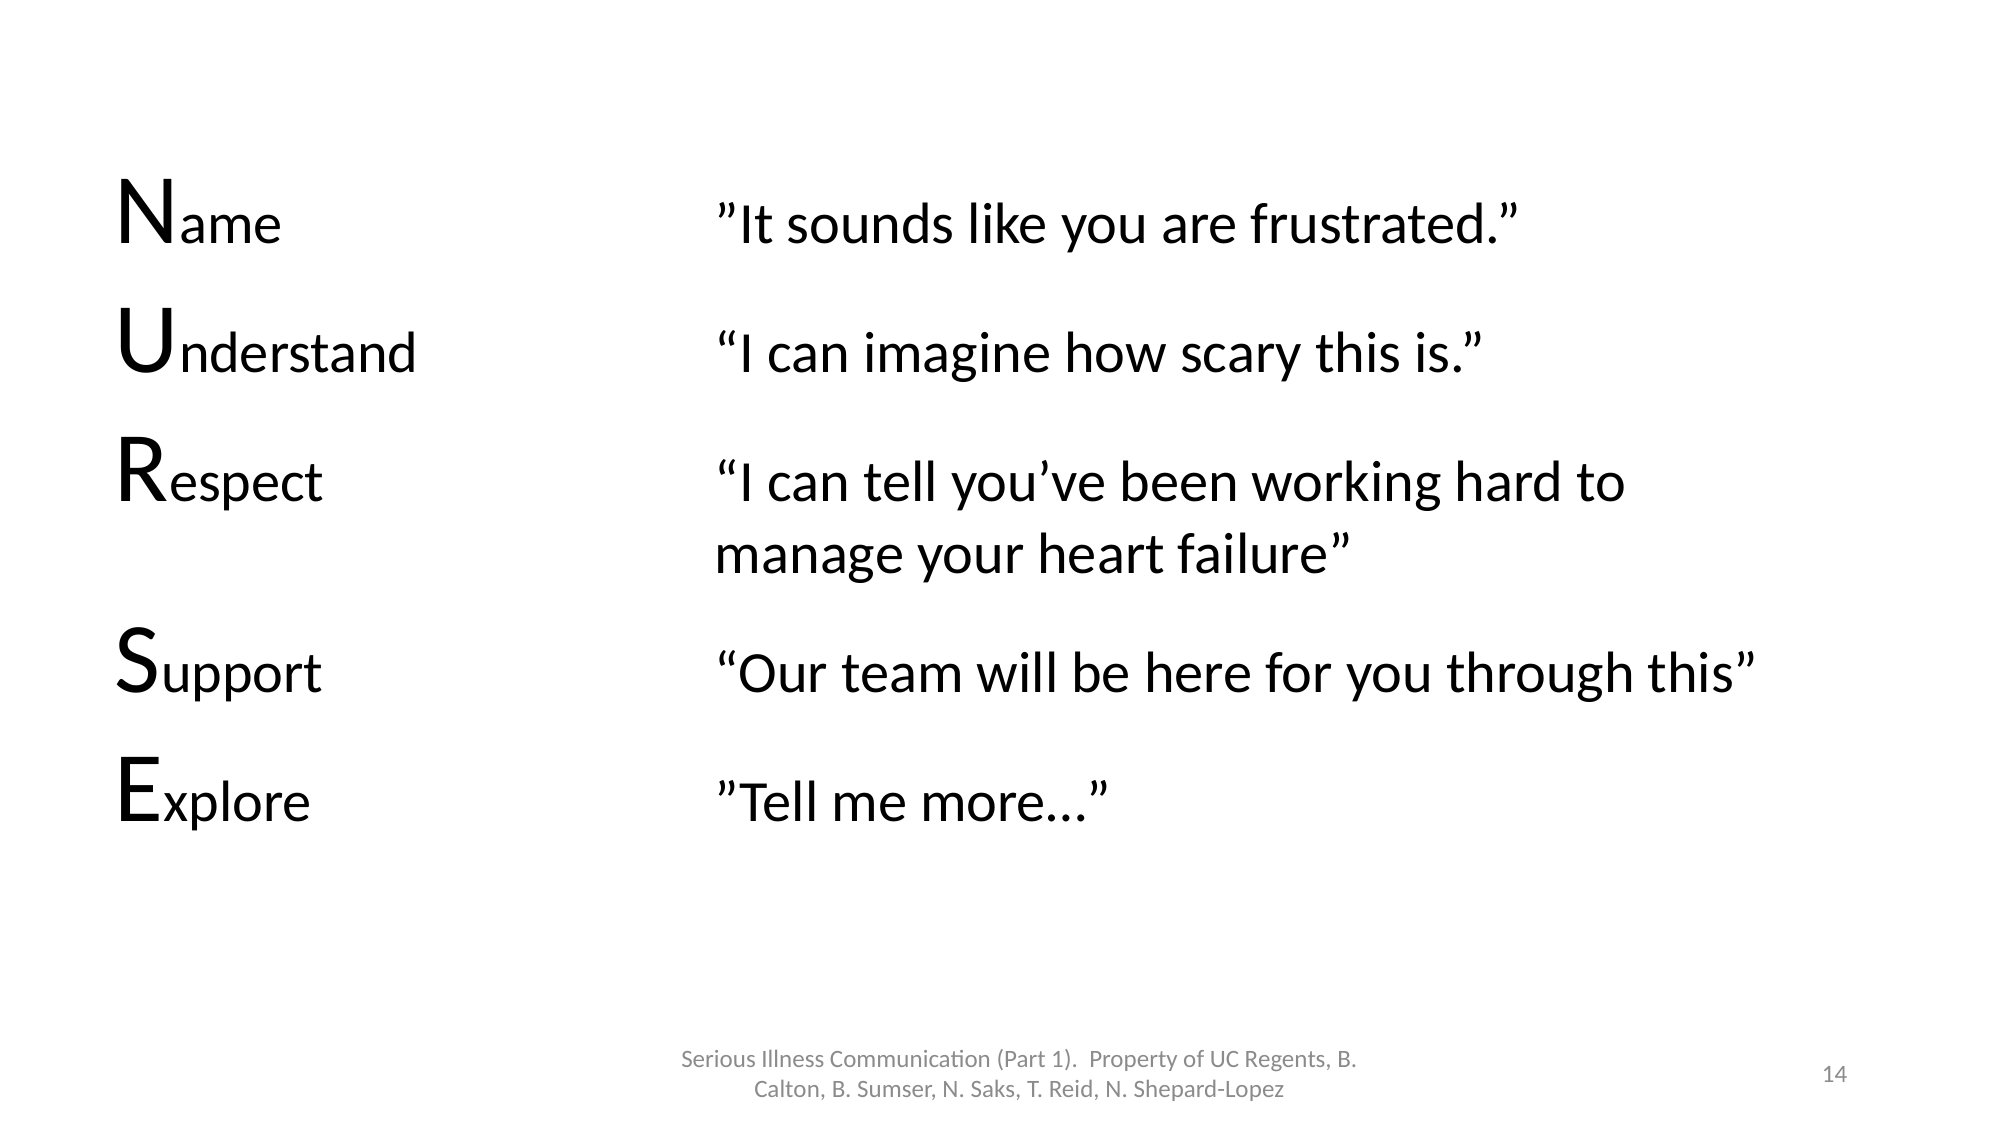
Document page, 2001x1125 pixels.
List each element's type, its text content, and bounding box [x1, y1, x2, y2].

footer Serious Illness Communication (Part 1). Property of UC Regents, B. Calton, B. Sumser, N. Saks, T. Reid, N. Shepard-Lopez [662, 1042, 1378, 1103]
list Name ”It sounds like you are frustrated.” Understand “I can imagine how scary this is.” Respect “I can tell you’ve been working hard to manage your heart failure” Support “Our team will be here for you through this” Explore ”Tell me more…” [99, 149, 1891, 1014]
slide_number 14 [1412, 1042, 1863, 1103]
